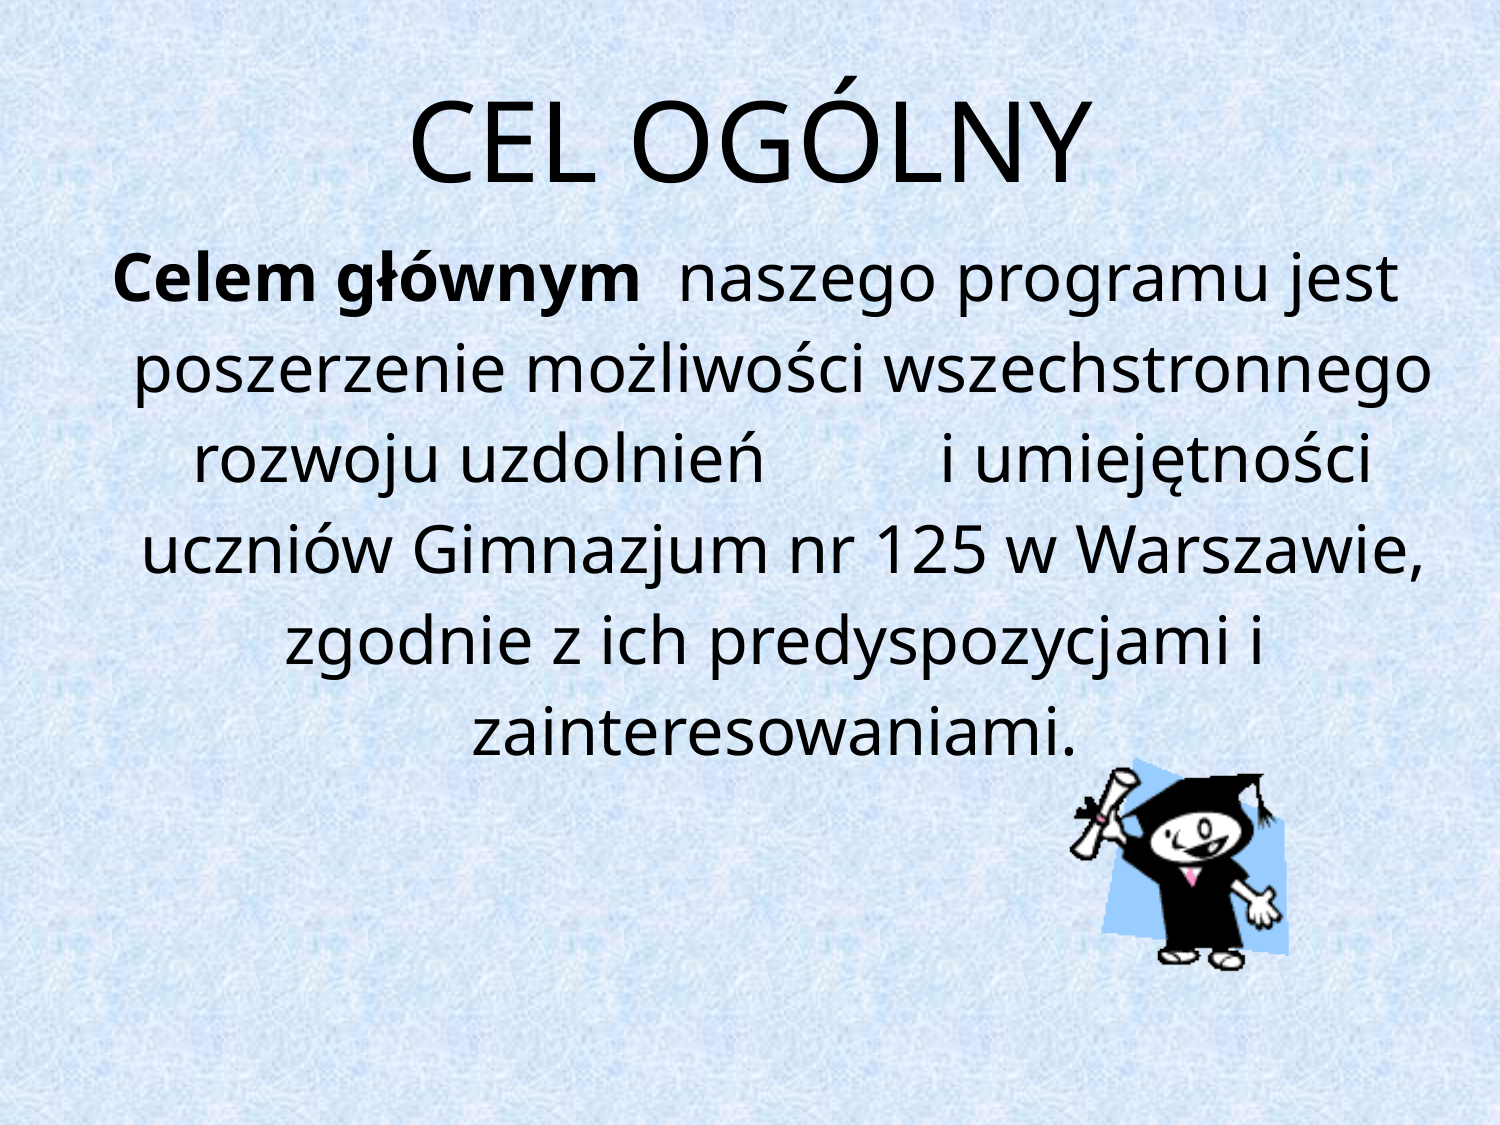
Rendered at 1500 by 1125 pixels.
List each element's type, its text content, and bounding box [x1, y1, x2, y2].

list Celem głównym naszego programu jest poszerzenie możliwości wszechstronnego rozwoju uzdolnień i umiejętności uczniów Gimnazjum nr 125 w Warszawie, zgodnie z ich predyspozycjami i zainteresowaniami. [46, 222, 1465, 1055]
picture [0, 0, 1500, 1125]
title CEL OGÓLNY [75, 45, 1425, 222]
